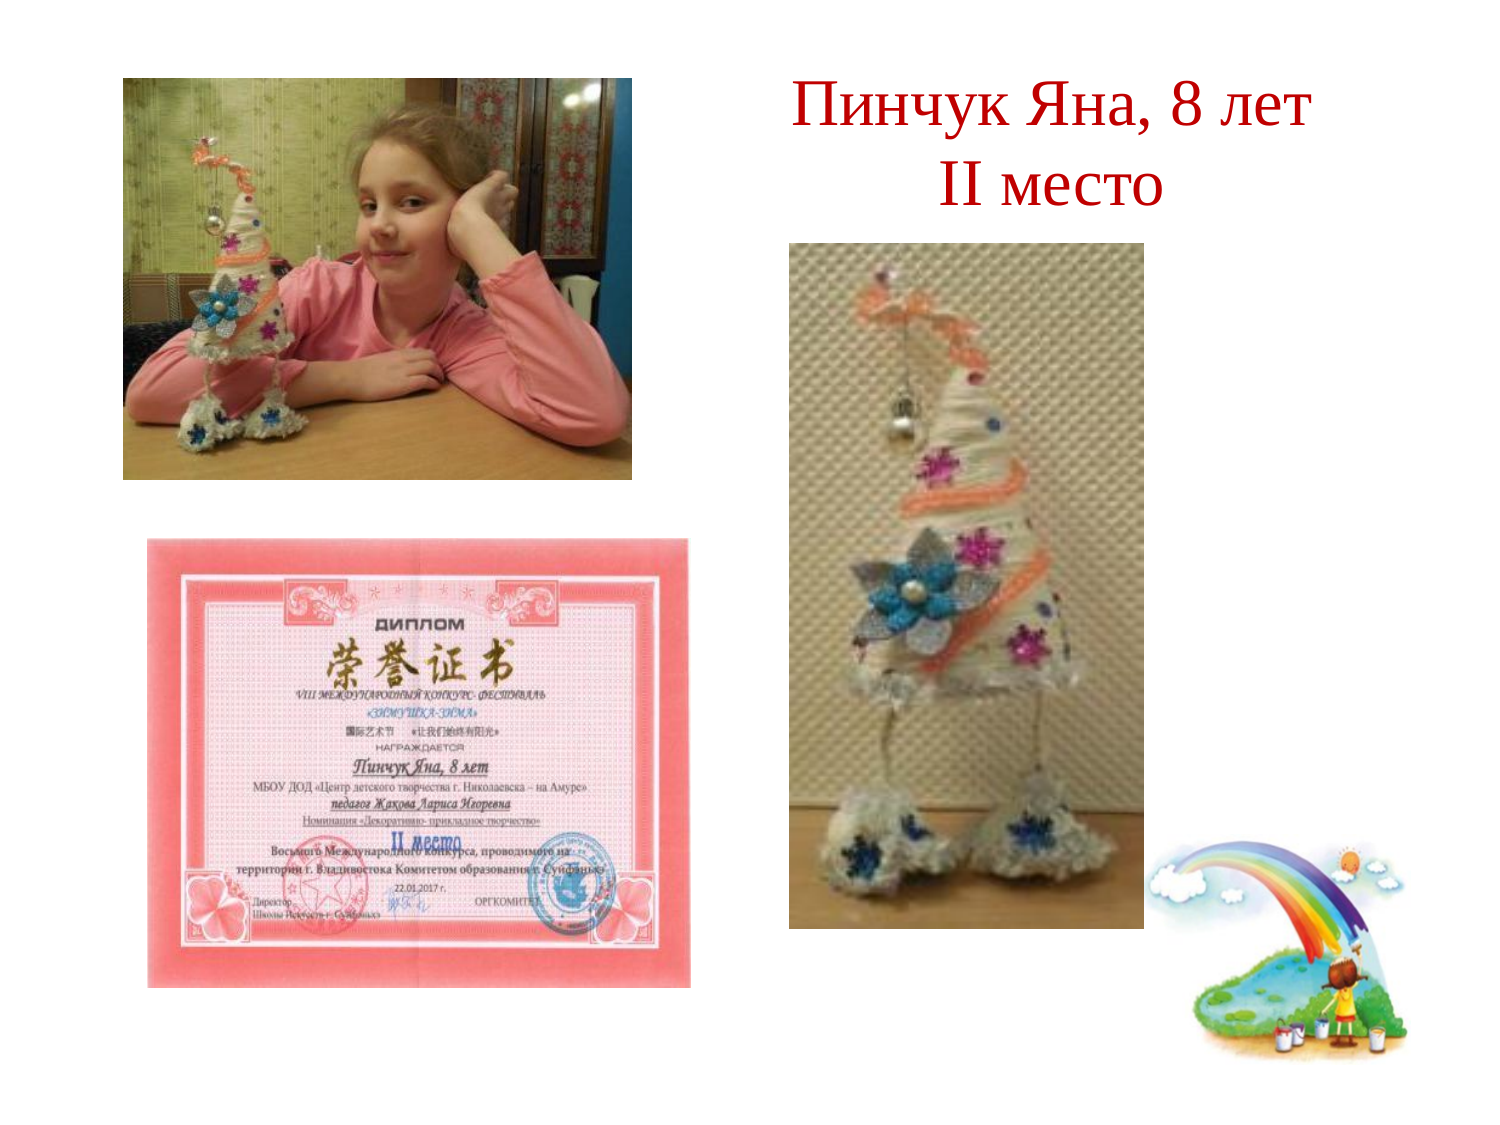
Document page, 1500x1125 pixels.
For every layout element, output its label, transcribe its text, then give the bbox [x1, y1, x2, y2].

title Пинчук Яна, 8 лет II место [679, 45, 1425, 233]
picture [789, 243, 1412, 1065]
picture [123, 77, 633, 481]
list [147, 538, 692, 988]
